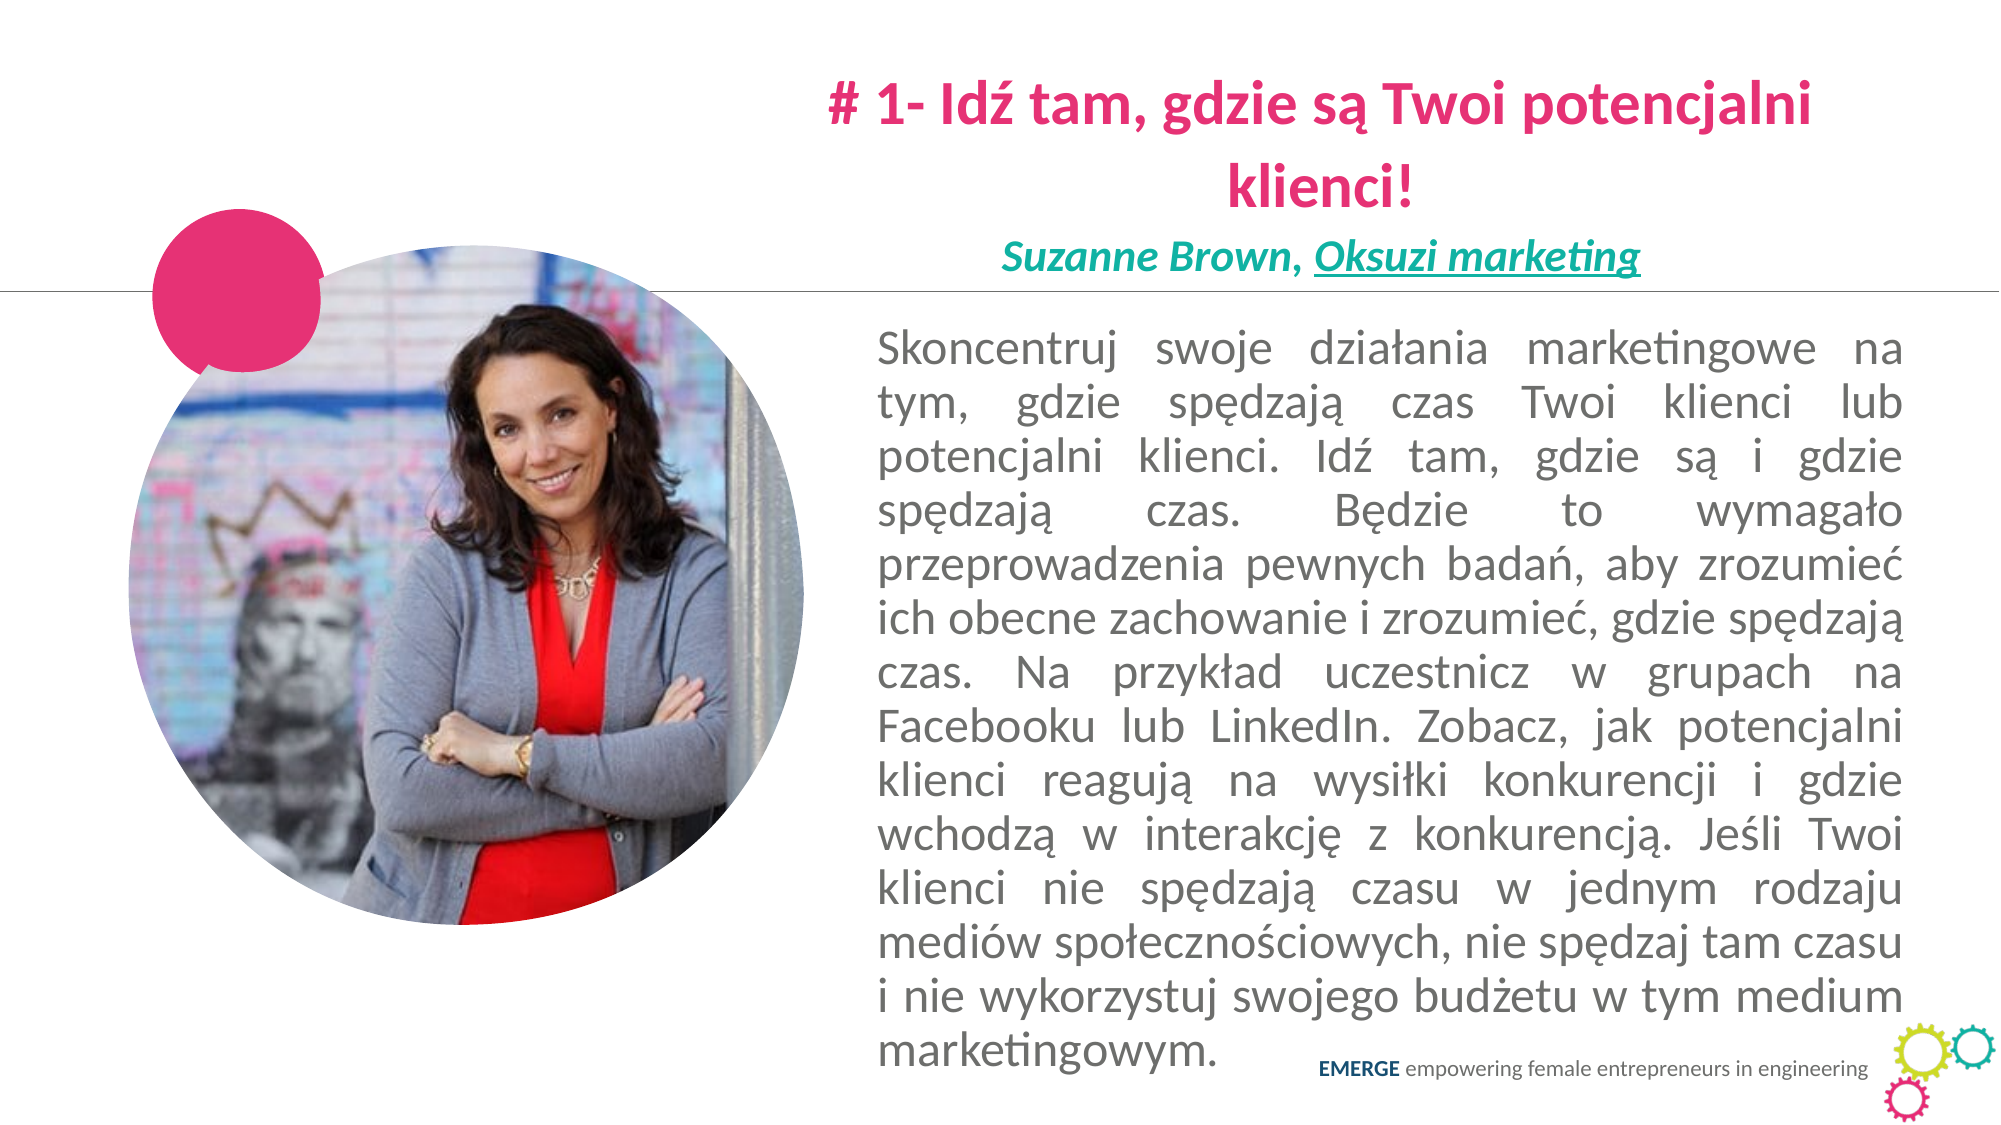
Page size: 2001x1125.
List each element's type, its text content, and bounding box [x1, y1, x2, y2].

list Skoncentruj swoje działania marketingowe na tym, gdzie spędzają czas Twoi klienci lub potencjalni klienci. Idź tam, gdzie są i gdzie spędzają czas. Będzie to wymagało przeprowadzenia pewnych badań, aby zrozumieć ich obecne zachowanie i zrozumieć, gdzie spędzają czas. Na przykład uczestnicz w grupach na Facebooku lub LinkedIn. Zobacz, jak potencjalni klienci reagują na wysiłki konkurencji i gdzie wchodzą w interakcję z konkurencją. Jeśli Twoi klienci nie spędzają czasu w jednym rodzaju mediów społecznościowych, nie spędzaj tam czasu i nie wykorzystuj swojego budżetu w tym medium marketingowym. [862, 313, 1920, 910]
picture [1865, 995, 2001, 1125]
picture [128, 245, 804, 925]
list # 1- Idź tam, gdzie są Twoi potencjalni klienci! Suzanne Brown, Oksuzi marketing [723, 46, 1920, 289]
